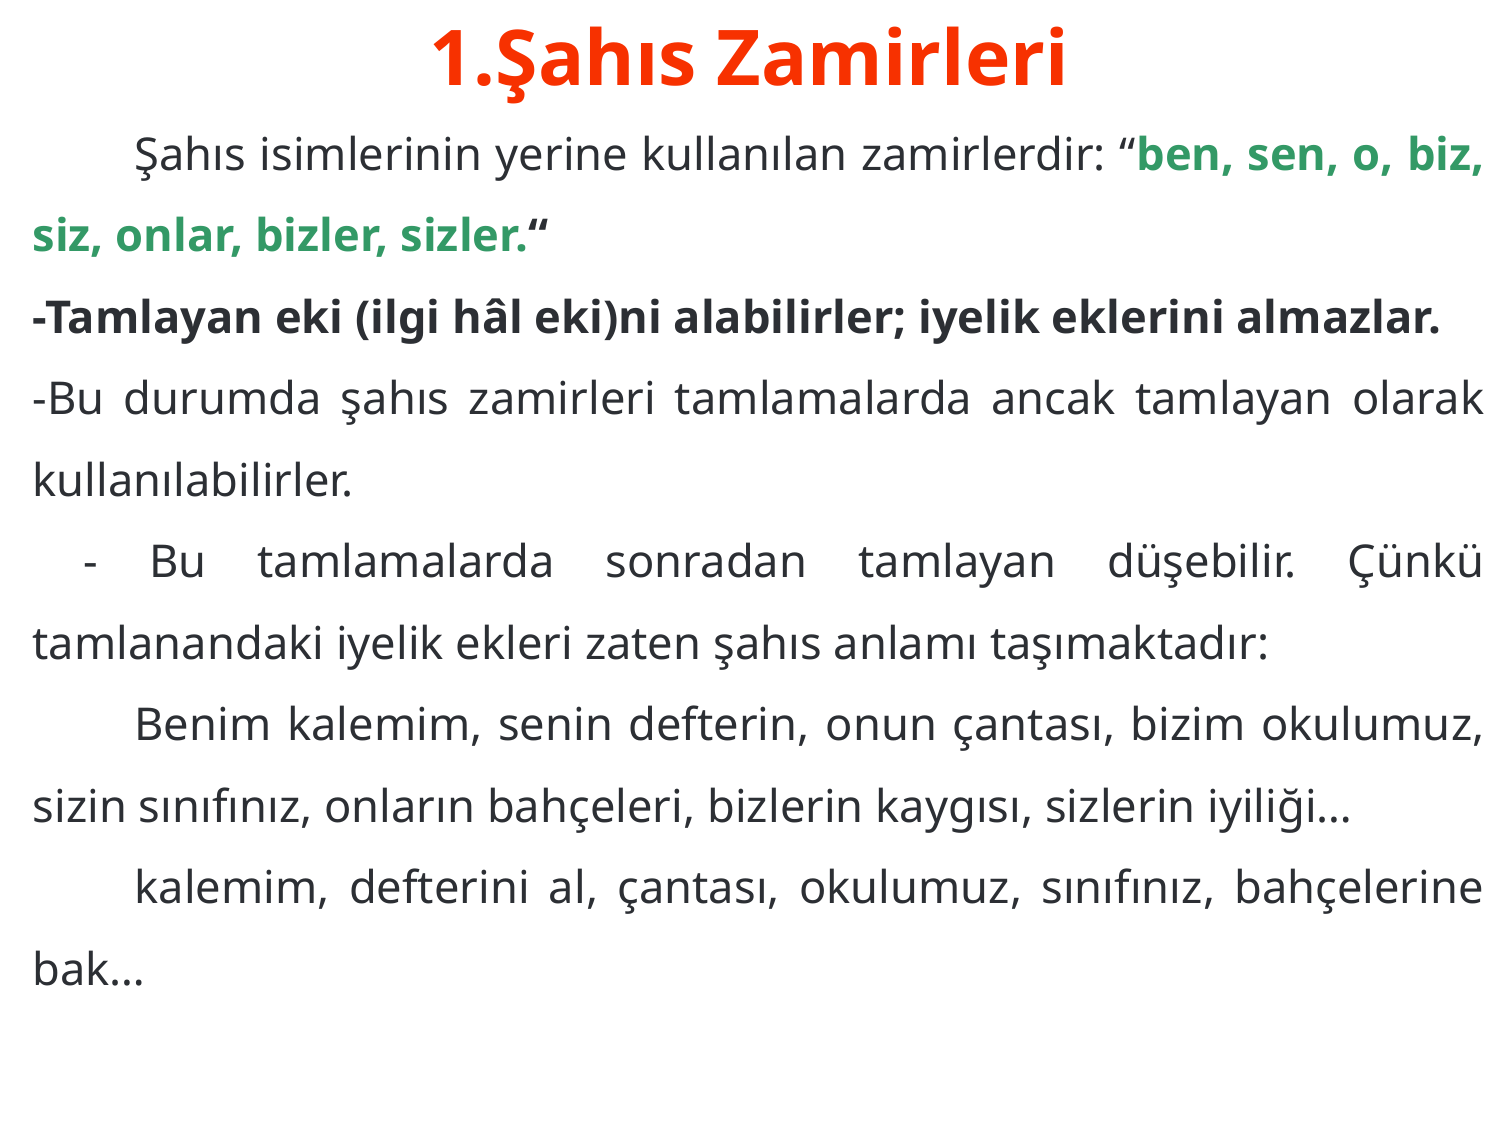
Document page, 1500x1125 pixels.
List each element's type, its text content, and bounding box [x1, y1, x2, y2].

title 1.Şahıs Zamirleri [75, 0, 1425, 90]
list Şahıs isimlerinin yerine kullanılan zamirlerdir: “ben, sen, o, biz, siz, onlar, bizler, sizler.“ -Tamlayan eki (ilgi hâl eki)ni alabilirler; iyelik eklerini almazlar. -Bu durumda şahıs zamirleri tamlamalarda ancak tamlayan olarak kullanılabilirler. - Bu tamlamalarda sonradan tamlayan düşebilir. Çünkü tamlanandaki iyelik ekleri zaten şahıs anlamı taşımaktadır: Benim kalemim, senin defterin, onun çantası, bizim okulumuz, sizin sınıfınız, onların bahçeleri, bizlerin kaygısı, sizlerin iyiliği… kalemim, defterini al, çantası, okulumuz, sınıfınız, bahçelerine bak… [17, 90, 1500, 1125]
